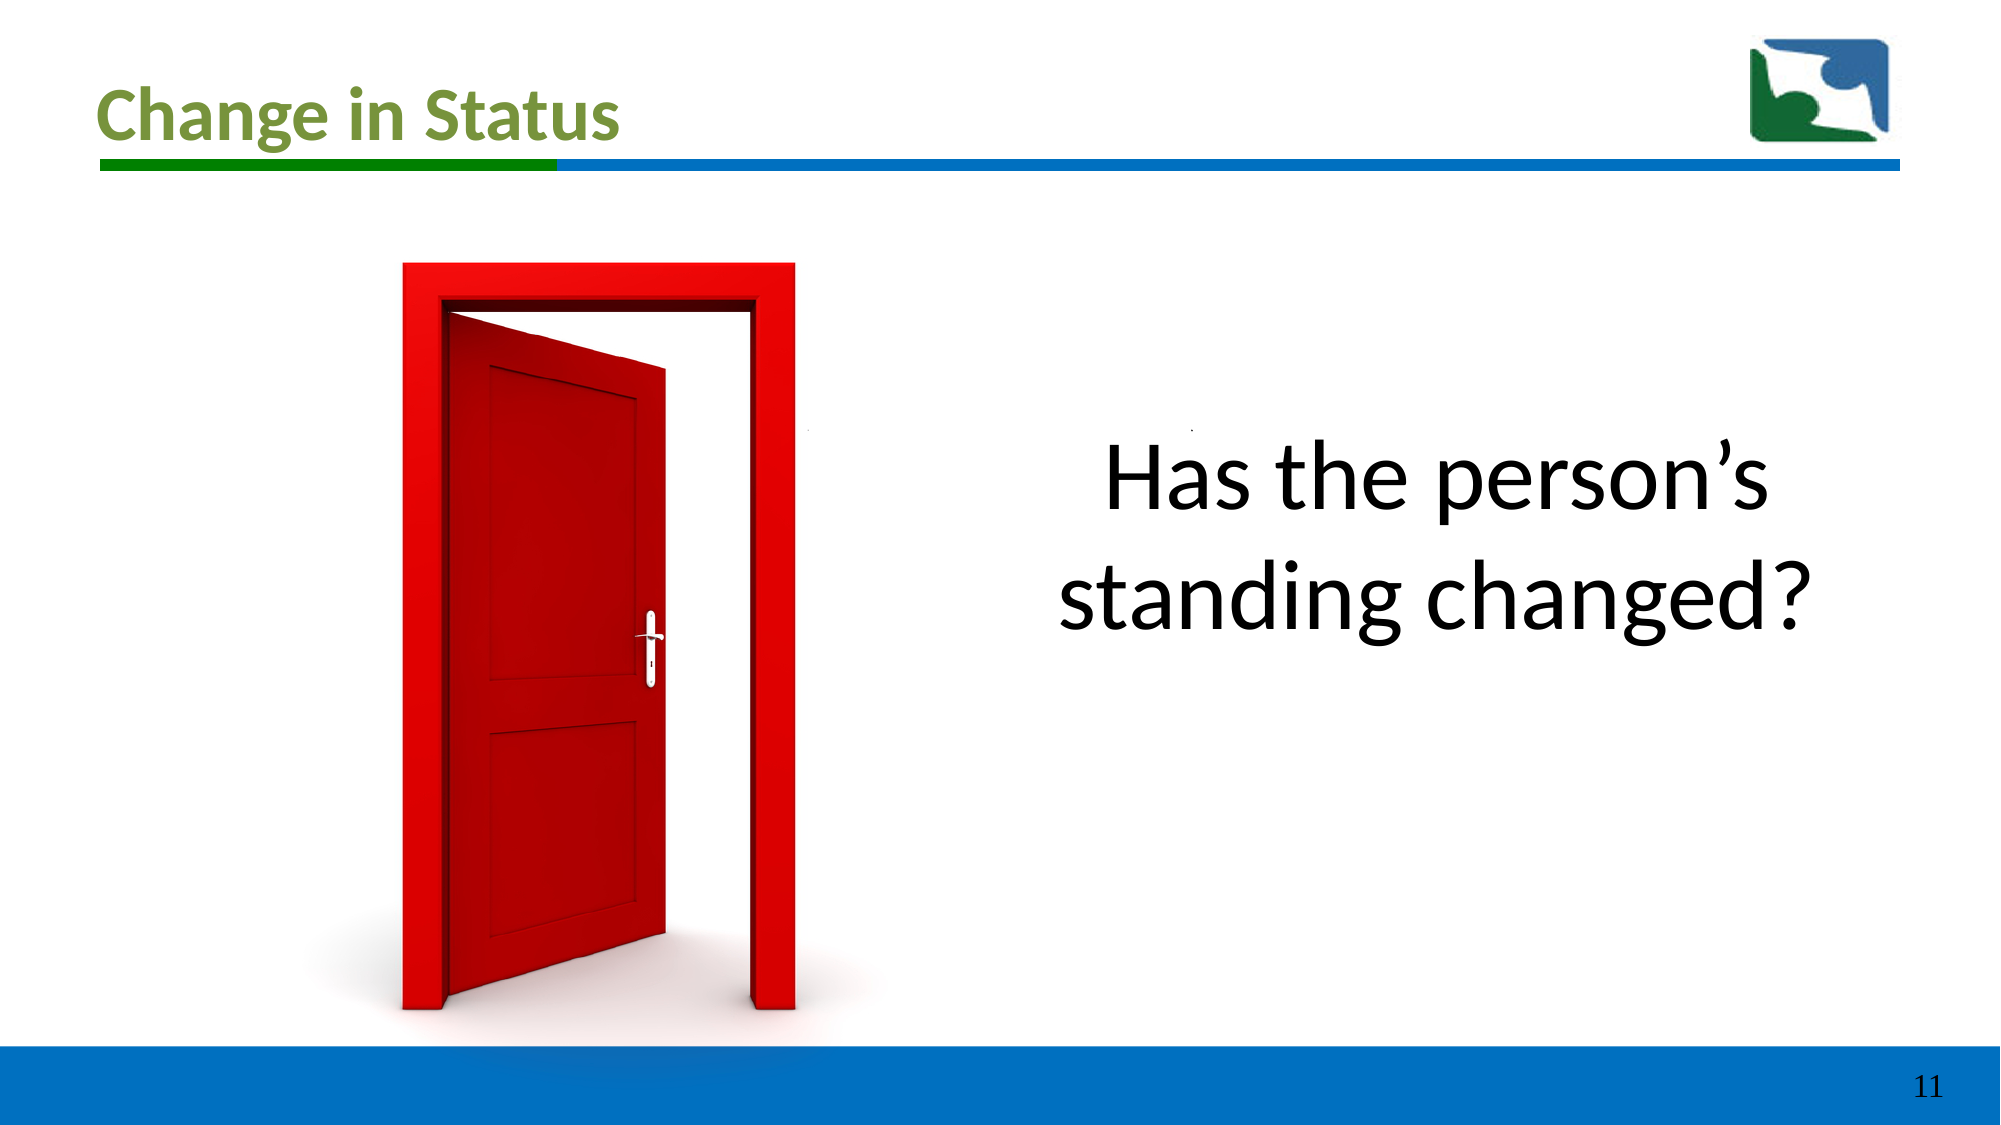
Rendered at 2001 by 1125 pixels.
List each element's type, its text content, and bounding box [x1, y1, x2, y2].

slide_number 11 [1901, 1085, 2000, 1125]
picture [1745, 34, 1902, 152]
title Change in Status [96, 63, 1797, 157]
picture [125, 156, 1083, 1114]
text_box Has the person’s standing changed? [1086, 401, 1848, 657]
